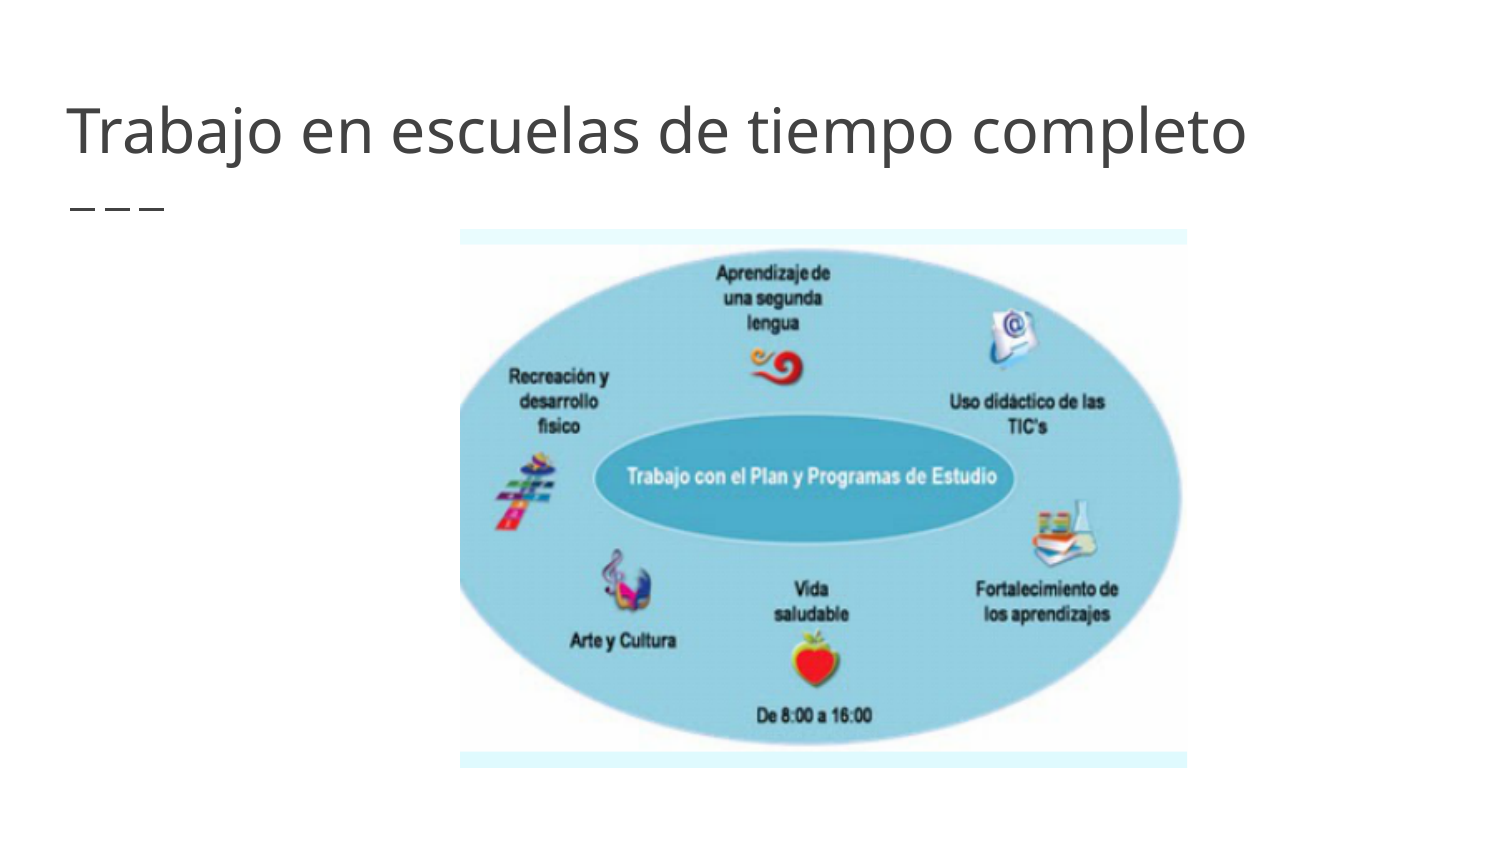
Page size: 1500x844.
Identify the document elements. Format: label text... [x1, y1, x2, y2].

title Trabajo en escuelas de tiempo completo [51, 61, 1449, 182]
picture [459, 229, 1188, 769]
